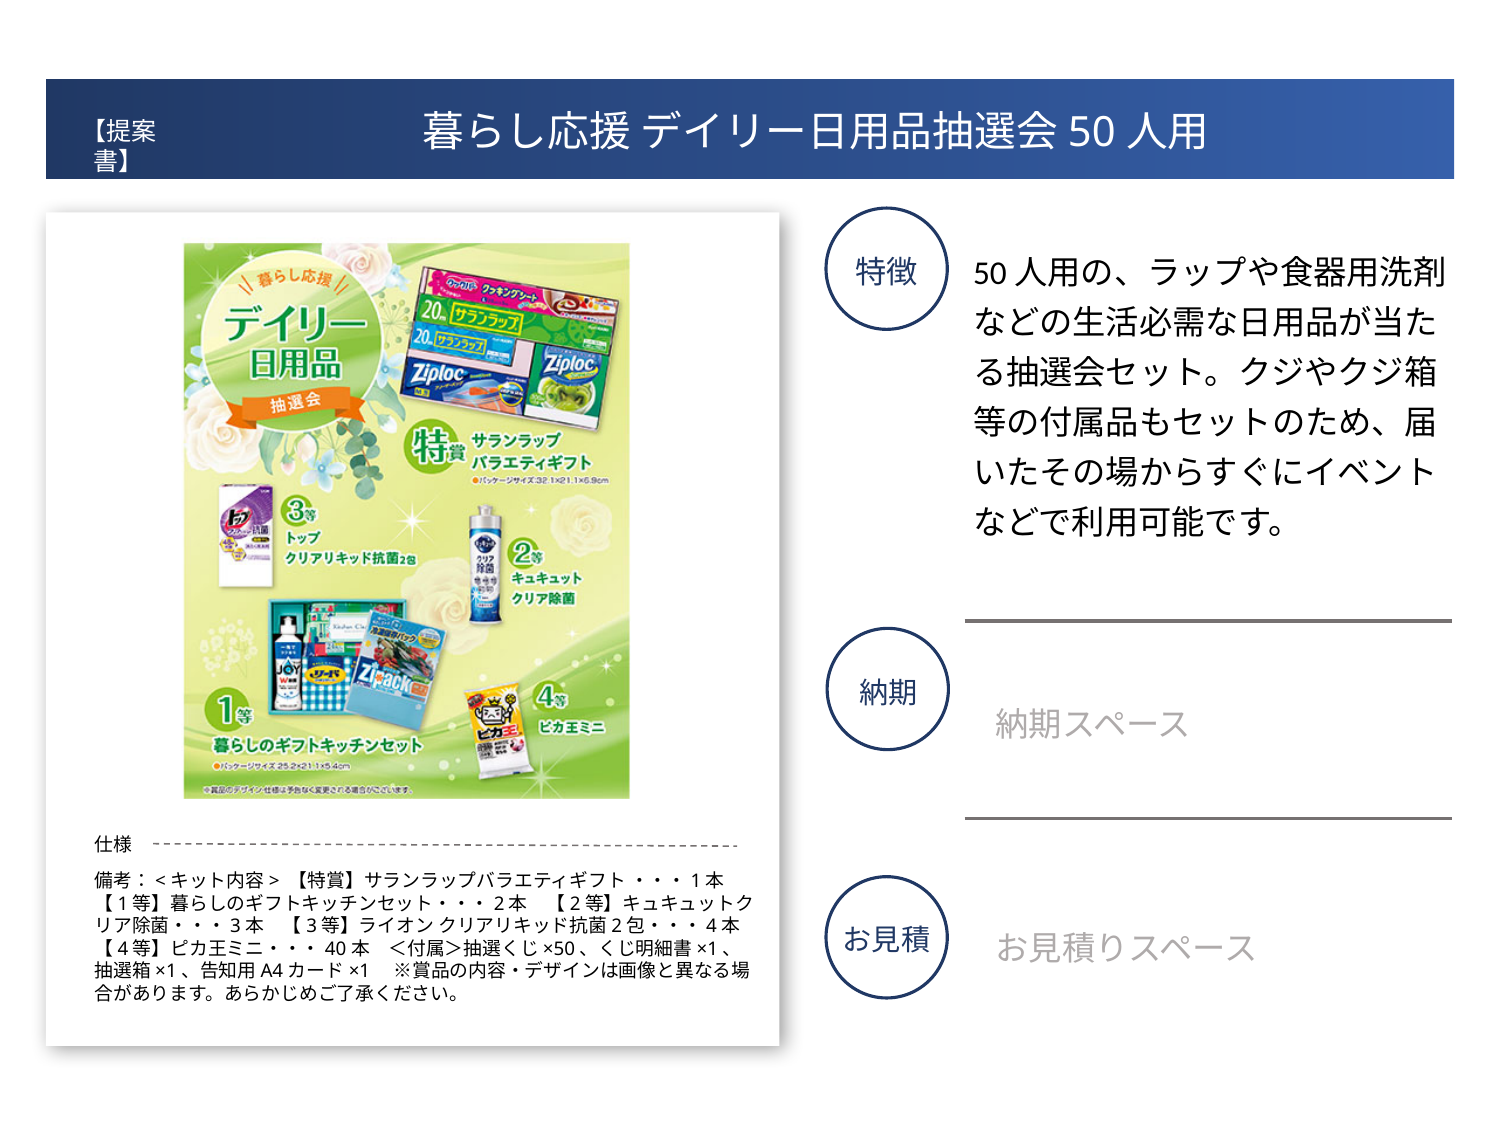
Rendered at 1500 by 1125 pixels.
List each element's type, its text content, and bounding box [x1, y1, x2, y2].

text_box 暮らし応援 デイリー日用品抽選会50人用 [180, 97, 1452, 163]
text_box 特徴 [825, 245, 948, 298]
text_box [827, 628, 949, 750]
text_box 備考：<キット内容> 【特賞】サランラップバラエティギフト ・・・1本 【1等】暮らしのギフトキッチンセット・・・2本 【2等】キュキュットクリア除菌・・・3本 【3等】ライオン クリアリキッド抗菌2包・・・4本 【4等】ピカ王ミニ・・・40本 ＜付属＞抽選くじ×50、くじ明細書×1、抽選箱×1、告知用A4カード×1 ※賞品の内容・デザインは画像と異なる場合があります。あらかじめご了承ください。 [79, 861, 759, 1012]
text_box お見積りスペース [995, 913, 1452, 974]
text_box 【提案書】 [48, 107, 189, 183]
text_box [153, 843, 738, 847]
text_box [832, 298, 941, 331]
text_box [831, 964, 943, 1000]
text_box [829, 207, 944, 245]
text_box [830, 875, 944, 913]
picture [116, 228, 701, 813]
text_box 50人用の、ラップや食器用洗剤などの生活必需な日用品が当たる抽選会セット。クジやクジ箱等の付属品もセットのため、届いたその場からすぐにイベントなどで利用可能です。 [973, 233, 1452, 549]
text_box 仕様 [79, 825, 154, 863]
text_box お見積 [825, 913, 948, 964]
text_box 納期スペース [995, 690, 1452, 751]
